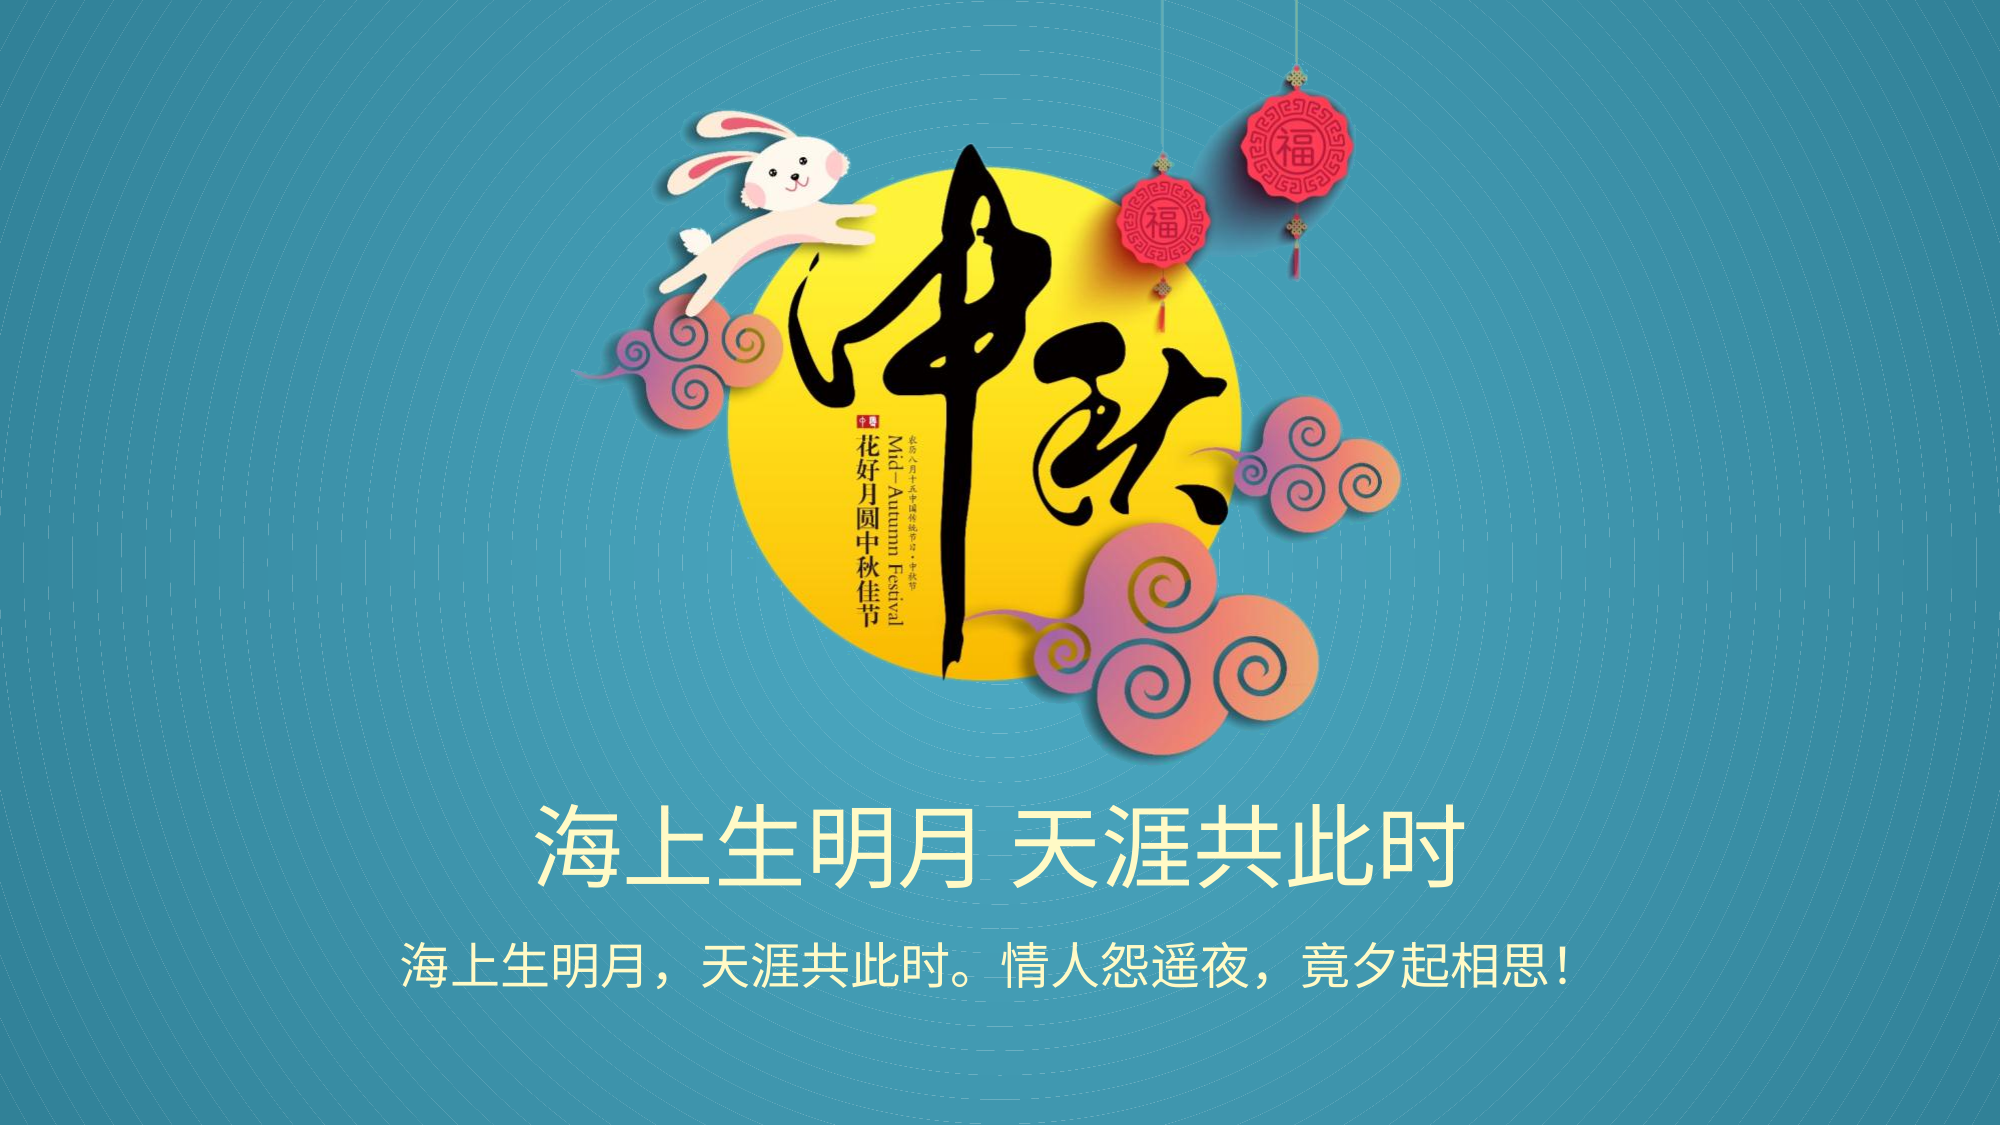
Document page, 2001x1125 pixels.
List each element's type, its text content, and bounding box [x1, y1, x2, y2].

text_box 海上生明月，天涯共此时。情人怨遥夜，竟夕起相思！ [345, 926, 1655, 1002]
text_box 海上生明月 天涯共此时 [420, 782, 1580, 908]
picture [571, 0, 1429, 818]
